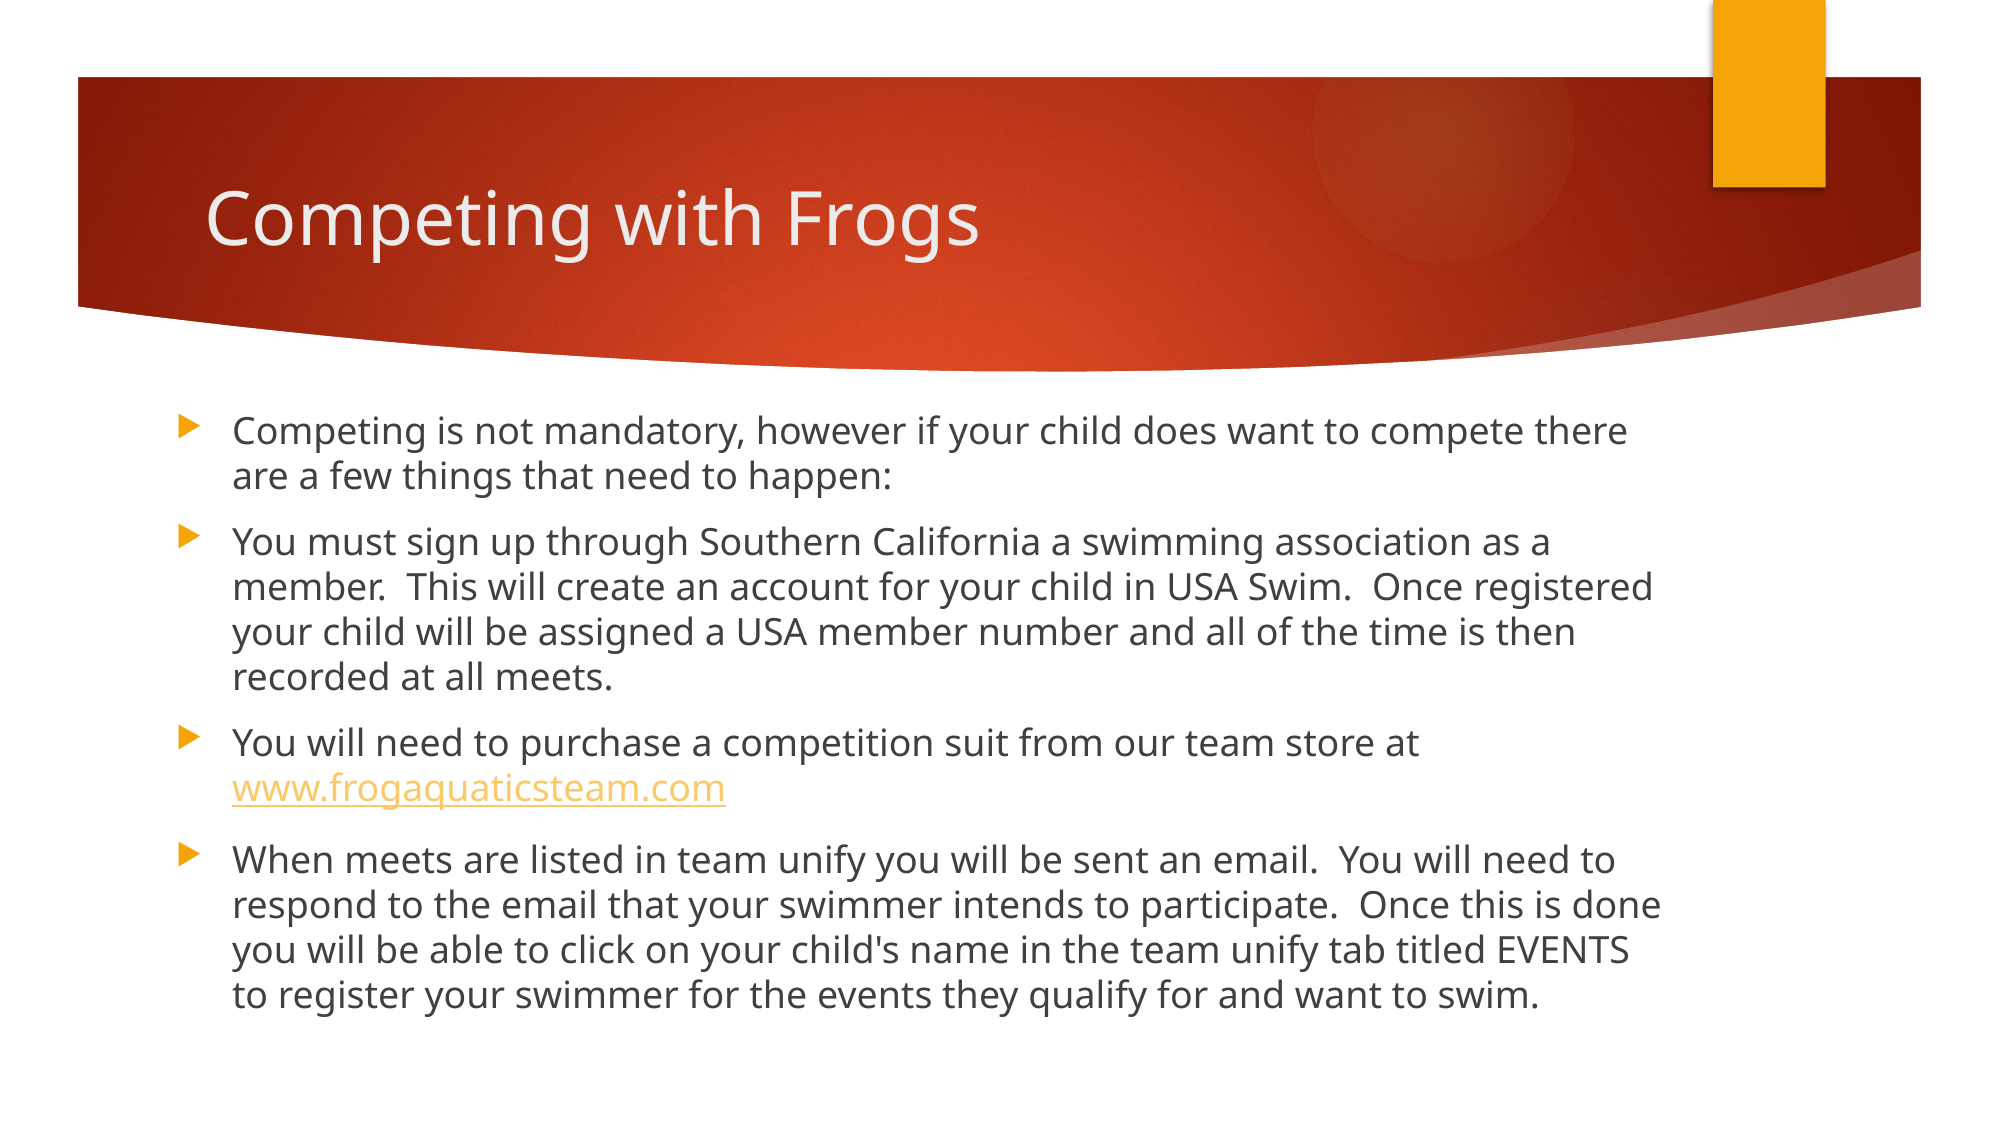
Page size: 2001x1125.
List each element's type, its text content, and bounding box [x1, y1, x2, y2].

title Competing with Frogs [189, 155, 1627, 275]
list Competing is not mandatory, however if your child does want to compete there are a few things that need to happen: You must sign up through Southern California a swimming association as a member. This will create an account for your child in USA Swim. Once registered your child will be assigned a USA member number and all of the time is then recorded at all meets. You will need to purchase a competition suit from our team store at www.frogaquaticsteam.com When meets are listed in team unify you will be sent an email. You will need to respond to the email that your swimmer intends to participate. Once this is done you will be able to click on your child's name in the team unify tab titled EVENTS to register your swimmer for the events they qualify for and want to swim. [160, 399, 1690, 1036]
